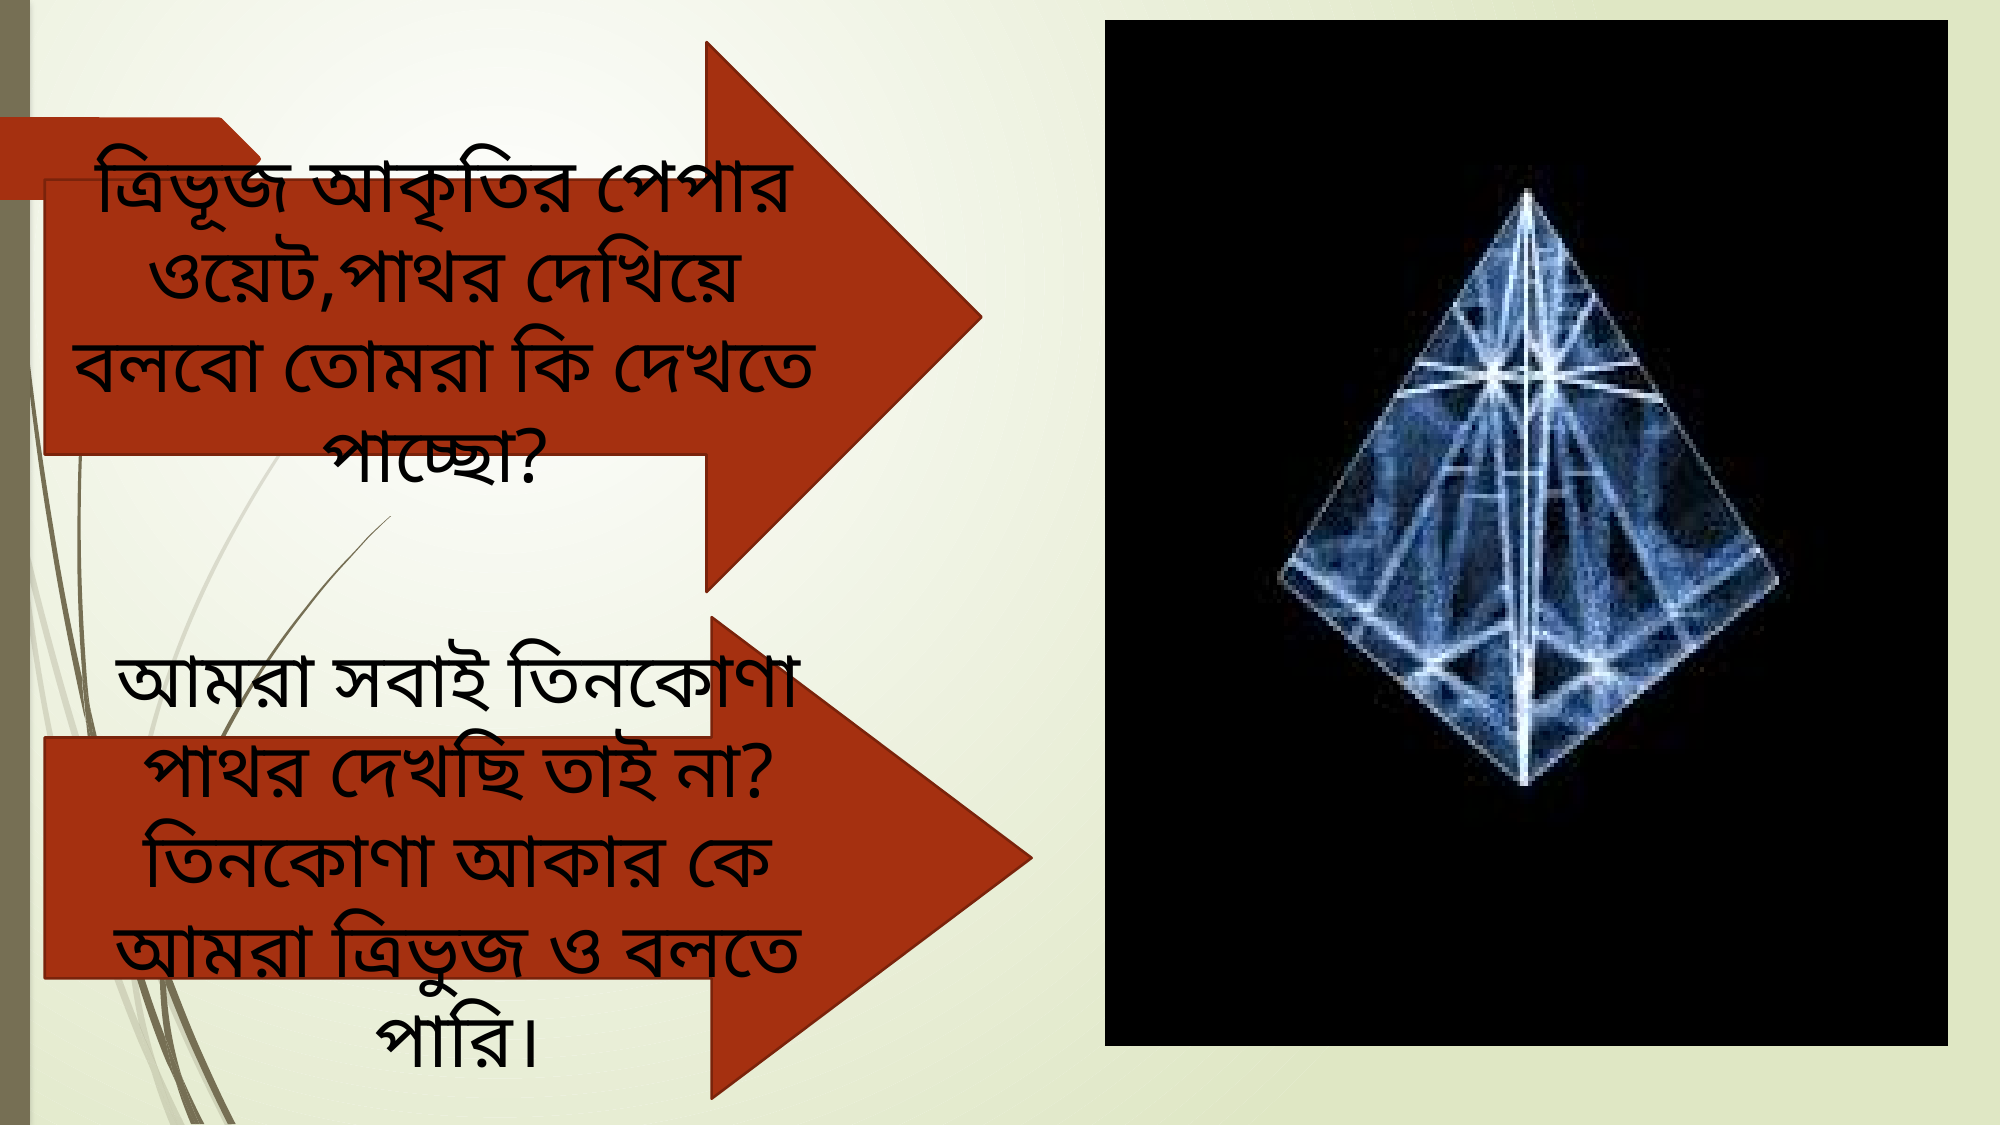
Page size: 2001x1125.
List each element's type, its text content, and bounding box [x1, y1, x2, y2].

text_box ত্রিভূজ আকৃতির পেপার ওয়েট,পাথর দেখিয়ে বলবো তোমরা কি দেখতে পাচ্ছো? [43, 40, 983, 594]
text_box আমরা সবাই তিনকোণা পাথর দেখছি তাই না? তিনকোণা আকার কে আমরা ত্রিভুজ ও বলতে পারি। [43, 615, 1033, 1100]
picture [1105, 20, 1948, 1046]
